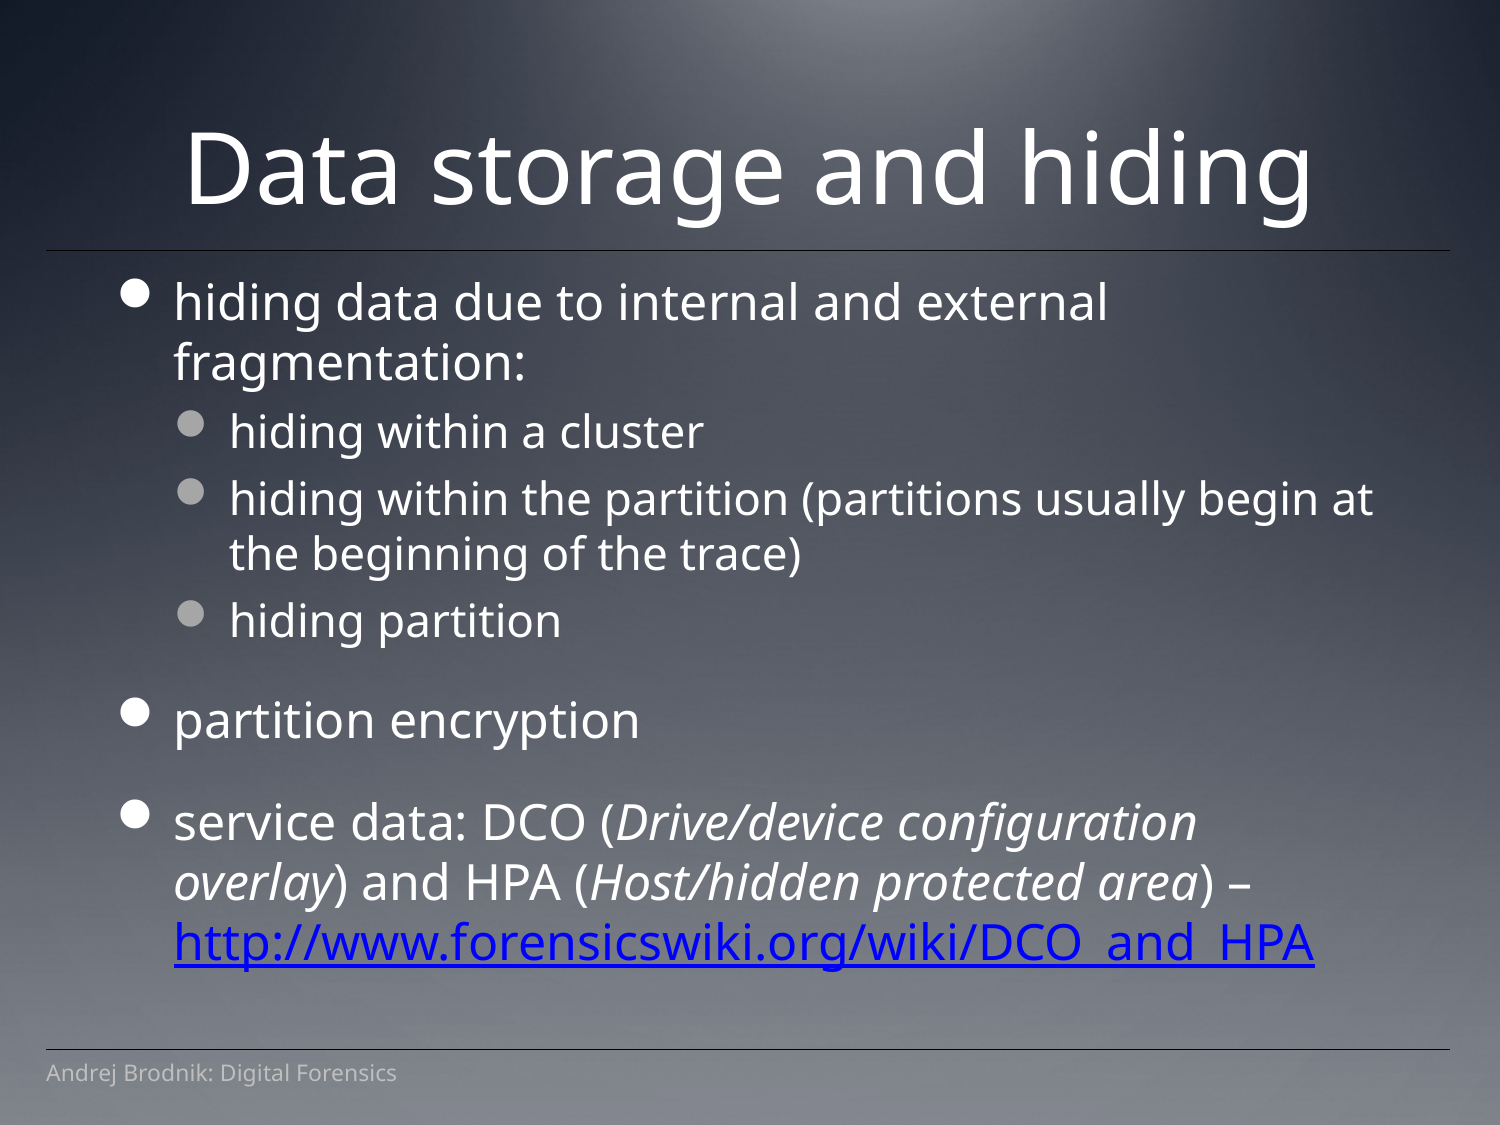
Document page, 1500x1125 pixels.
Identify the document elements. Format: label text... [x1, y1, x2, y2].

picture [0, 0, 1500, 1125]
text_box Andrej Brodnik: Digital Forensics [45, 1042, 521, 1103]
text_box hiding data due to internal and external fragmentation: hiding within a cluster hiding within the partition (partitions usually begin at the beginning of the trace) hiding partition partition encryption service data: DCO (Drive/device configuration overlay) and HPA (Host/hidden protected area) – http://www.forensicswiki.org/wiki/DCO_and_HPA [101, 262, 1394, 1020]
text_box Data storage and hiding [105, 17, 1394, 233]
